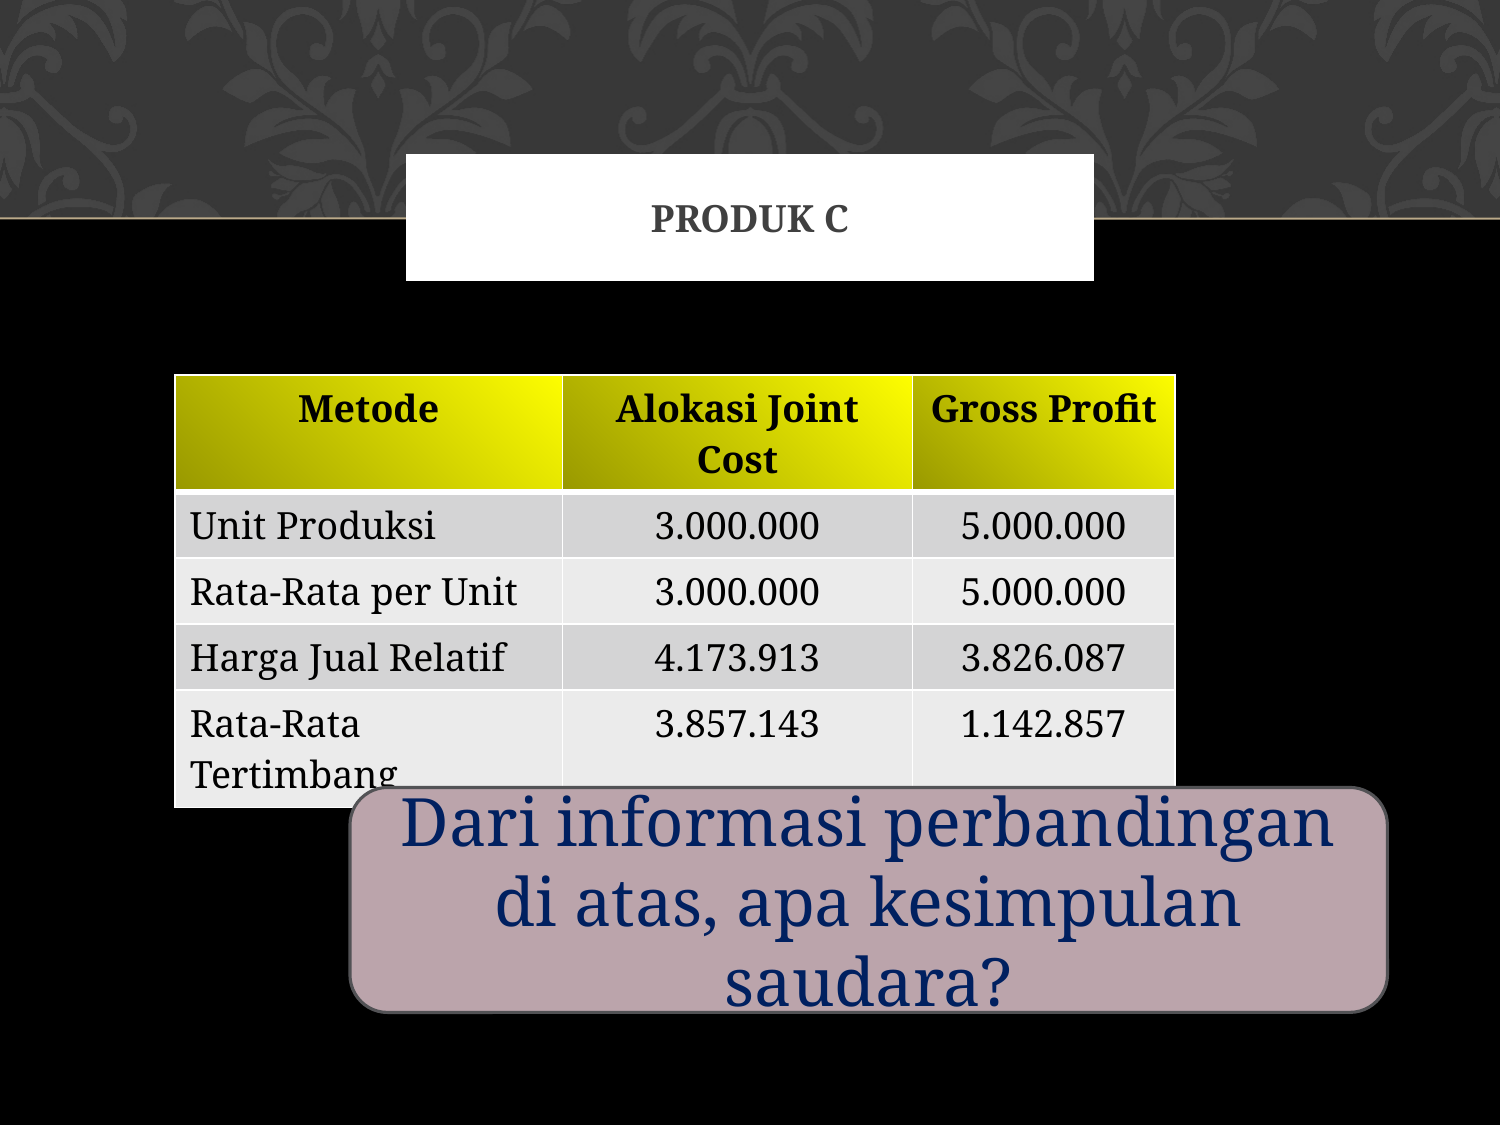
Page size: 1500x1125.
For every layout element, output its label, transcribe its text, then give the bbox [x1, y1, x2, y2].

table_cell 5.000.000 [913, 495, 1174, 557]
table_cell 1.142.857 [913, 691, 1174, 785]
table_header Gross Profit [913, 376, 1174, 489]
table_cell Rata-Rata per Unit [176, 559, 562, 623]
table_cell 5.000.000 [913, 559, 1174, 623]
table_cell 3.000.000 [563, 495, 912, 557]
table_cell 3.826.087 [913, 625, 1174, 689]
table_cell Rata-Rata Tertimbang [176, 691, 562, 807]
table_cell Unit Produksi [176, 495, 562, 557]
text_box Dari informasi perbandingan di atas, apa kesimpulan saudara? [348, 785, 1390, 1015]
table_header Metode [176, 376, 562, 489]
table_cell 3.000.000 [563, 559, 912, 623]
table_header Alokasi Joint Cost [563, 376, 912, 489]
table_cell 3.857.143 [563, 691, 912, 785]
table_cell Harga Jual Relatif [176, 625, 562, 689]
title PRODUK C [406, 154, 1094, 281]
table_cell 4.173.913 [563, 625, 912, 689]
